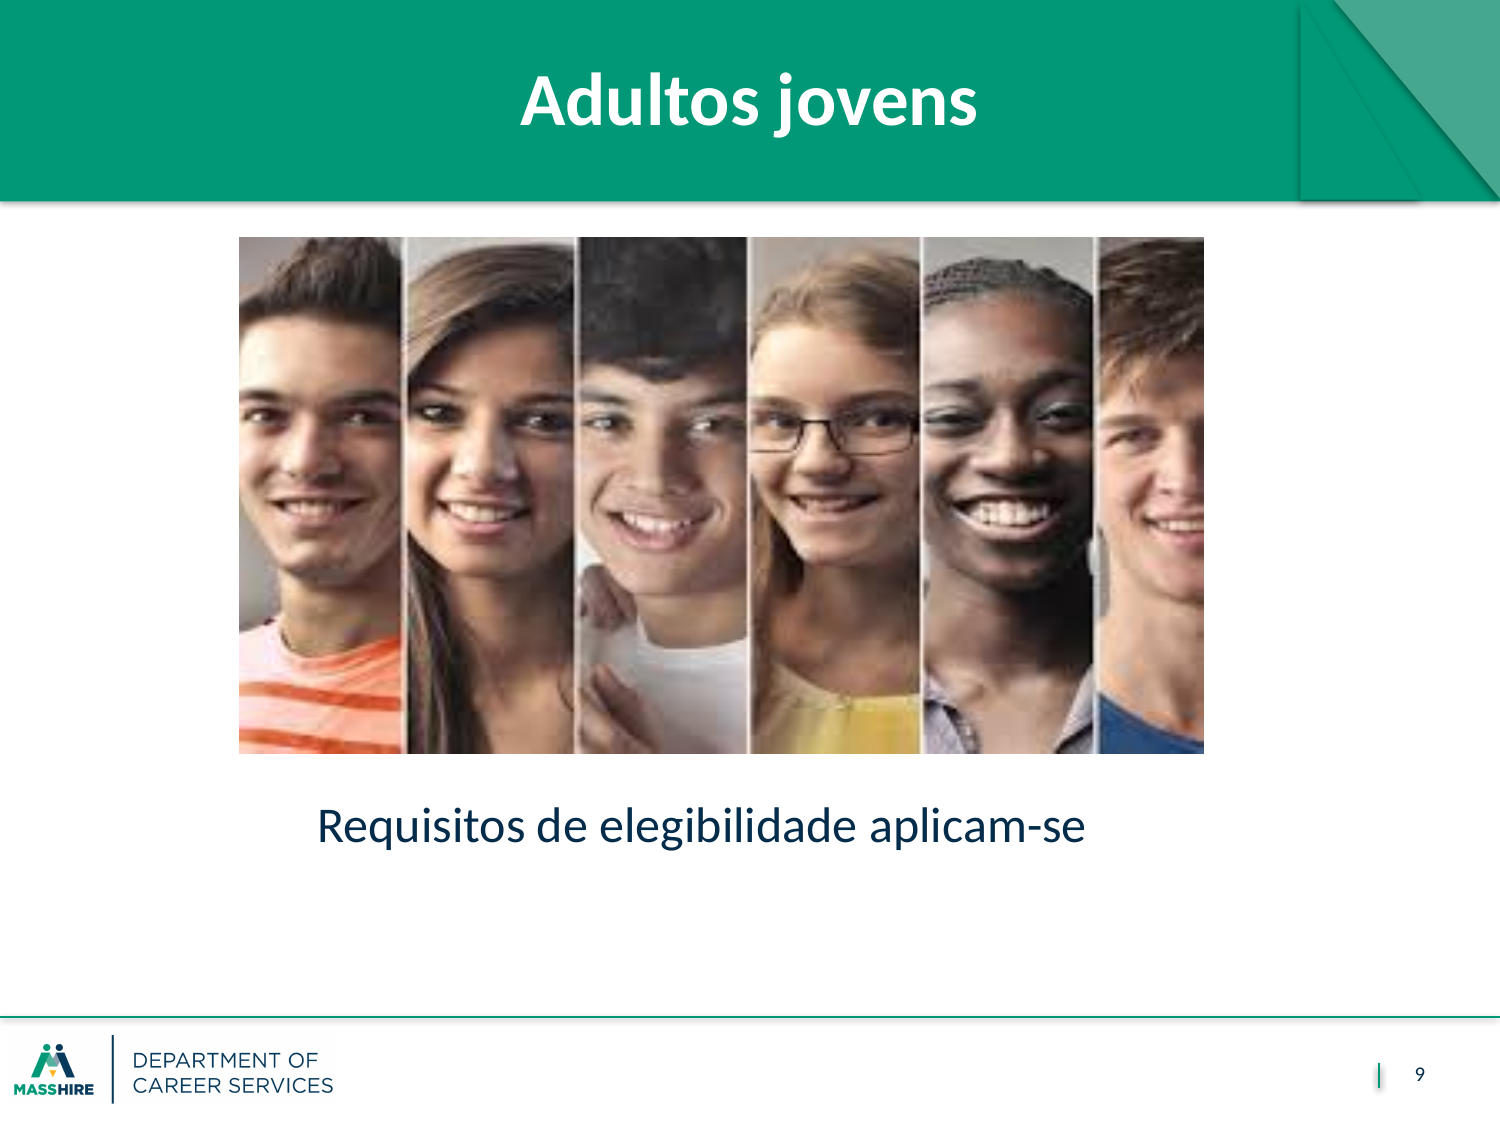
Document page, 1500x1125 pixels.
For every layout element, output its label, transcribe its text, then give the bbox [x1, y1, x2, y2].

slide_number 9 [1376, 1042, 1425, 1103]
title Adultos jovens [75, 22, 1425, 180]
list Requisitos de elegibilidade aplicam-se [75, 237, 1330, 980]
picture [239, 236, 1205, 755]
picture [6, 1031, 341, 1109]
